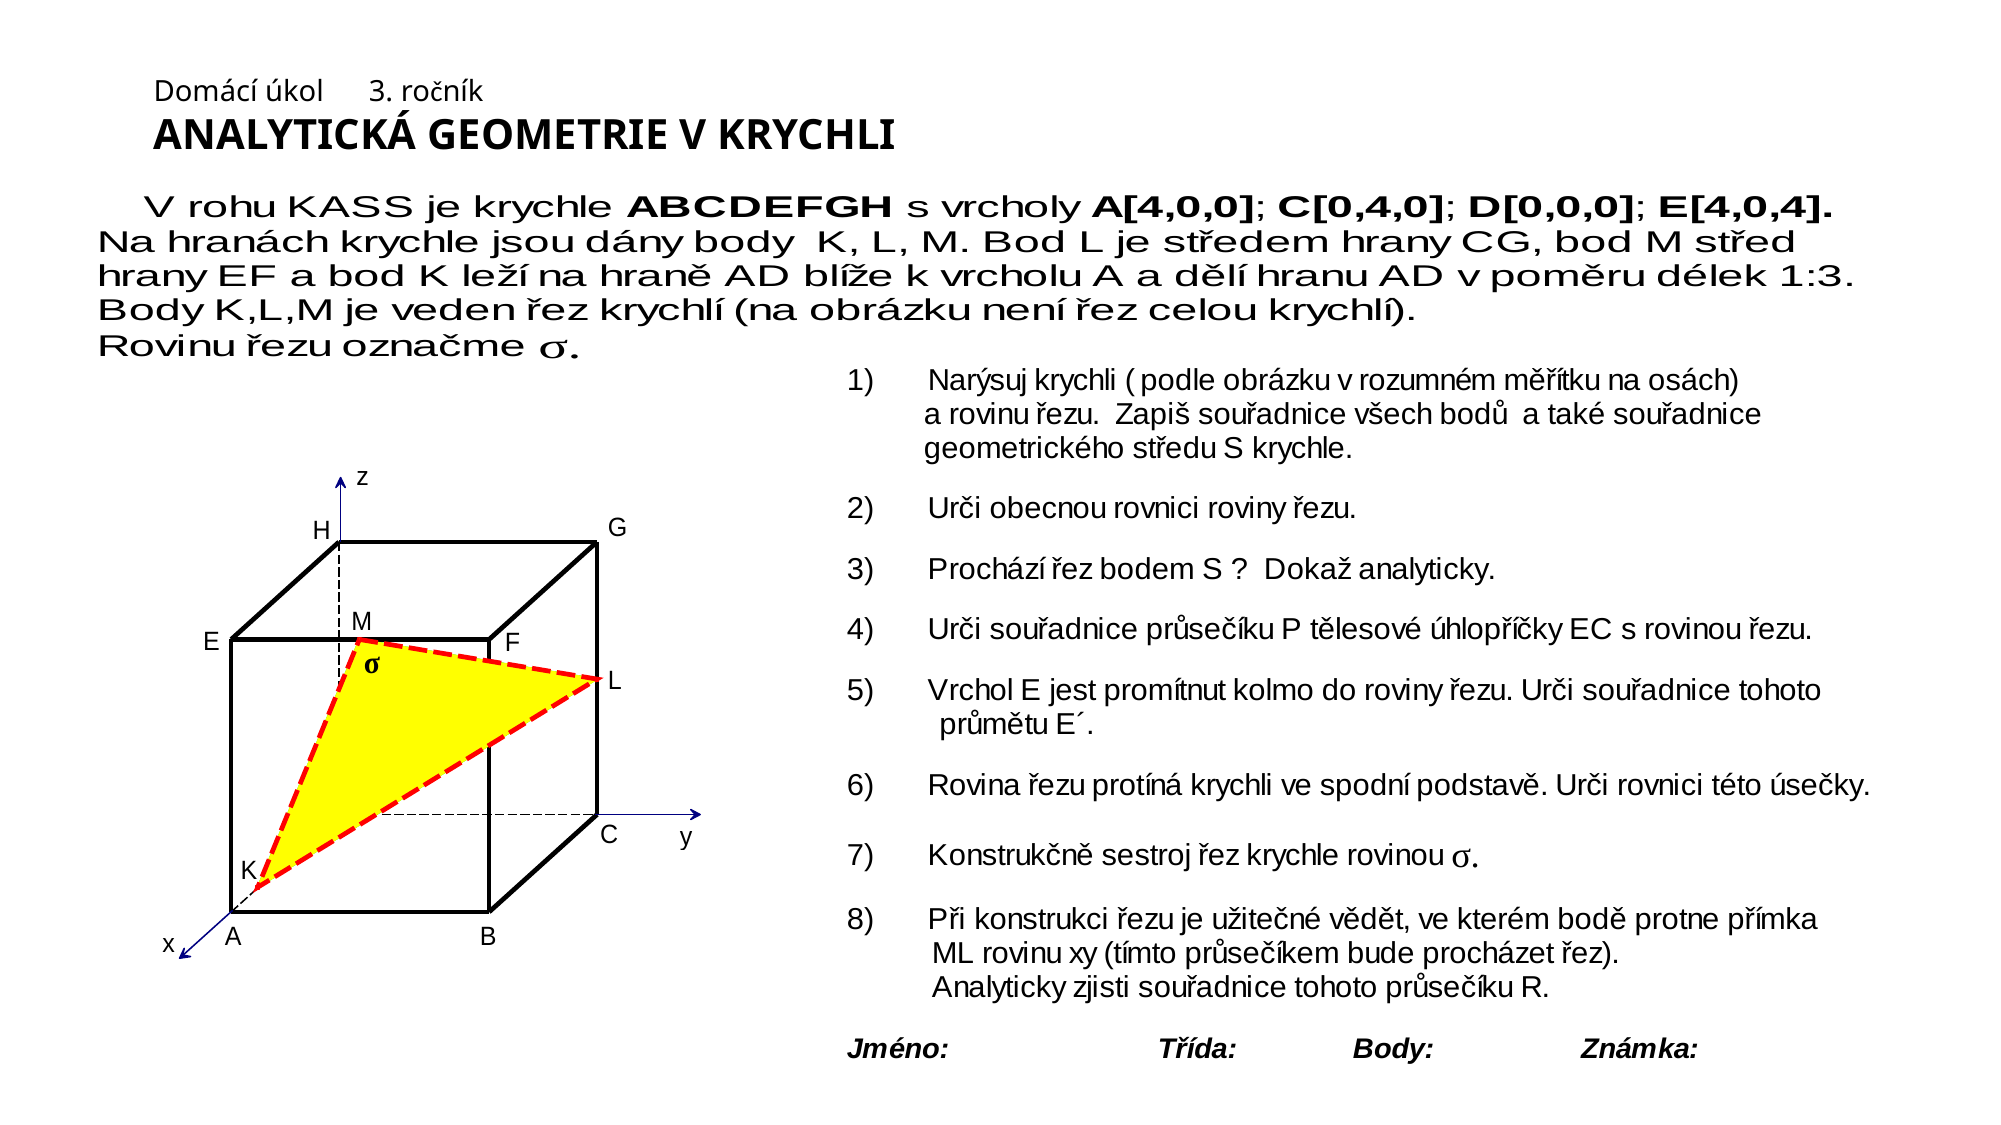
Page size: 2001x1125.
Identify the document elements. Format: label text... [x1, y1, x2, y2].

picture [131, 447, 769, 1000]
text_box Domácí úkol 3. ročník ANALYTICKÁ GEOMETRIE V KRYCHLI [138, 65, 912, 180]
picture [61, 180, 1953, 1070]
